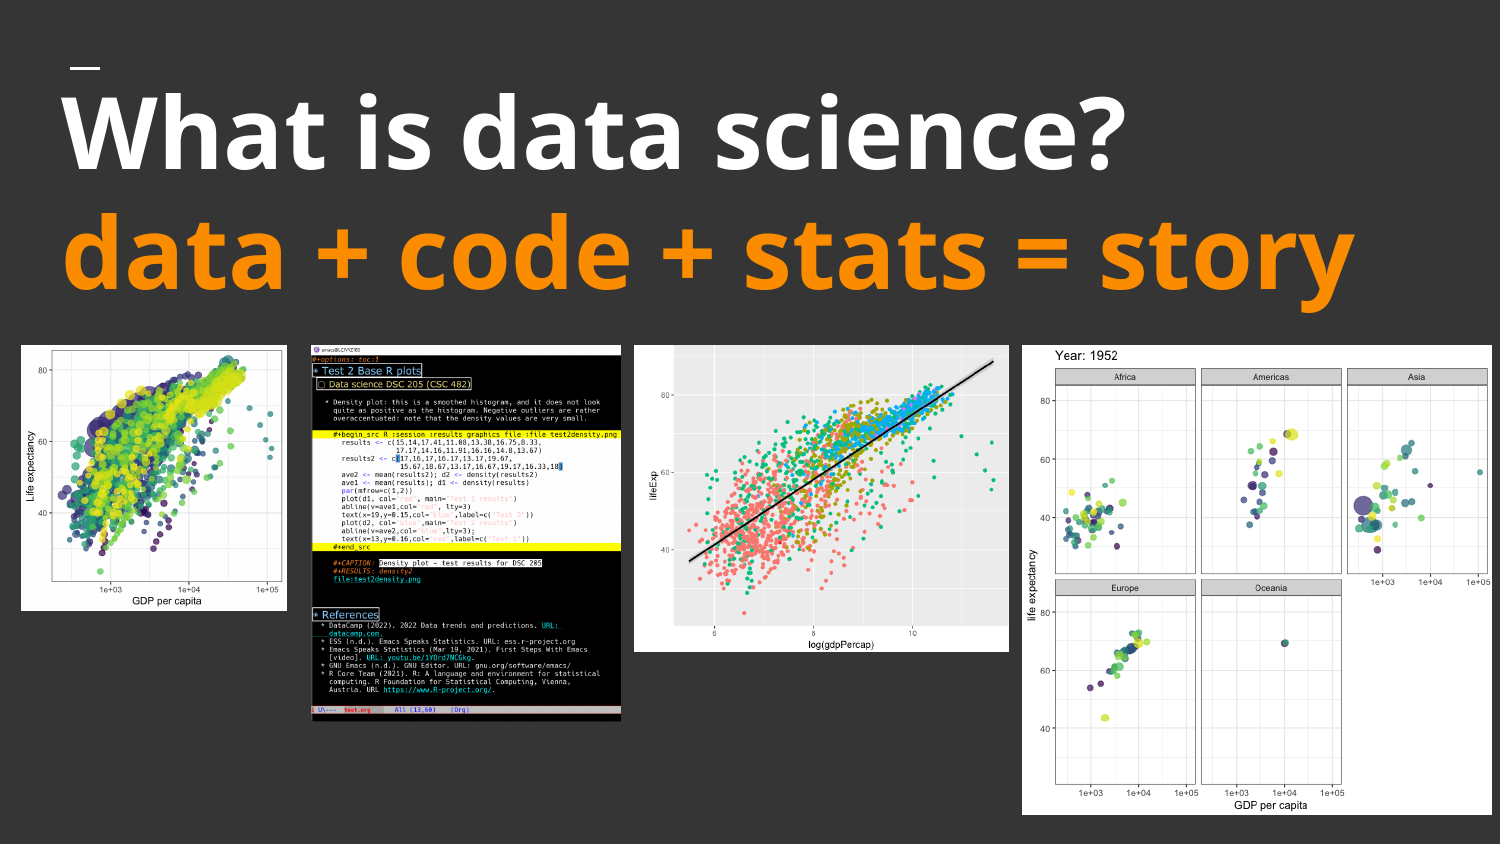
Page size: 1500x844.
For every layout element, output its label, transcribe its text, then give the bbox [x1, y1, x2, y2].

title What is data science? data + code + stats = story [46, 54, 1491, 714]
picture [634, 345, 1009, 652]
picture [1022, 345, 1492, 816]
picture [311, 345, 621, 722]
picture [21, 345, 287, 611]
